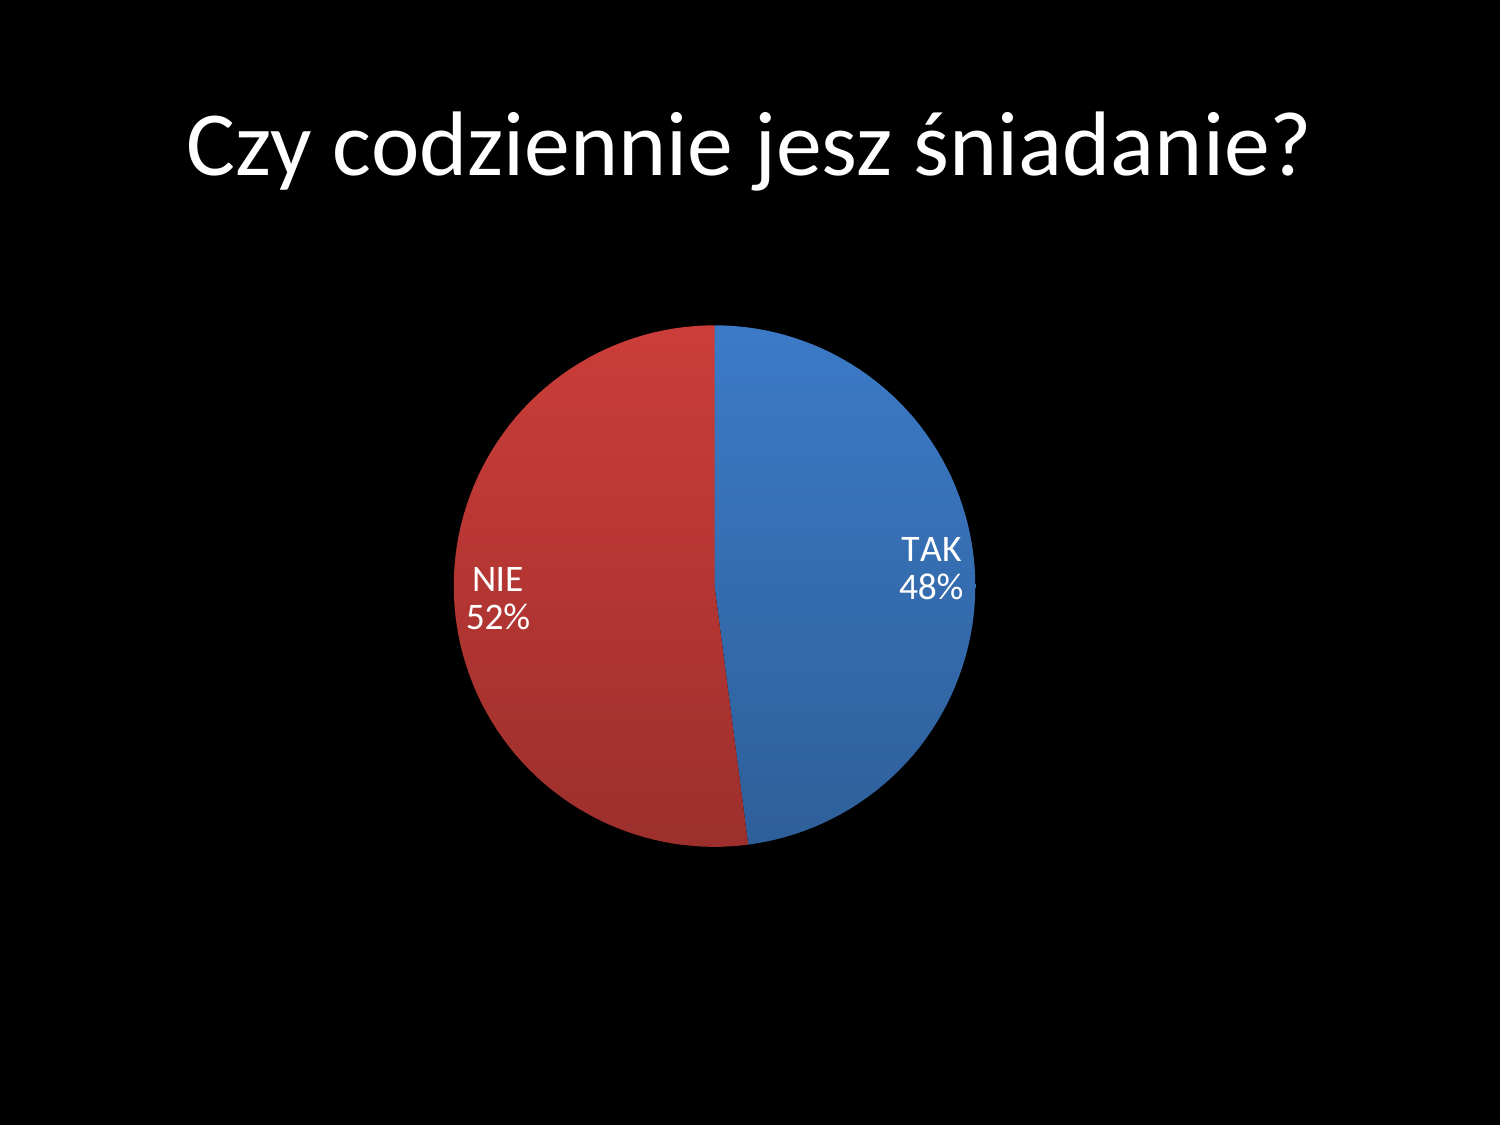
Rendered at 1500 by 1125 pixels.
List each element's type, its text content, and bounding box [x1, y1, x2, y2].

title Czy codziennie jesz śniadanie? [75, 45, 1425, 233]
chart [241, 314, 1188, 859]
